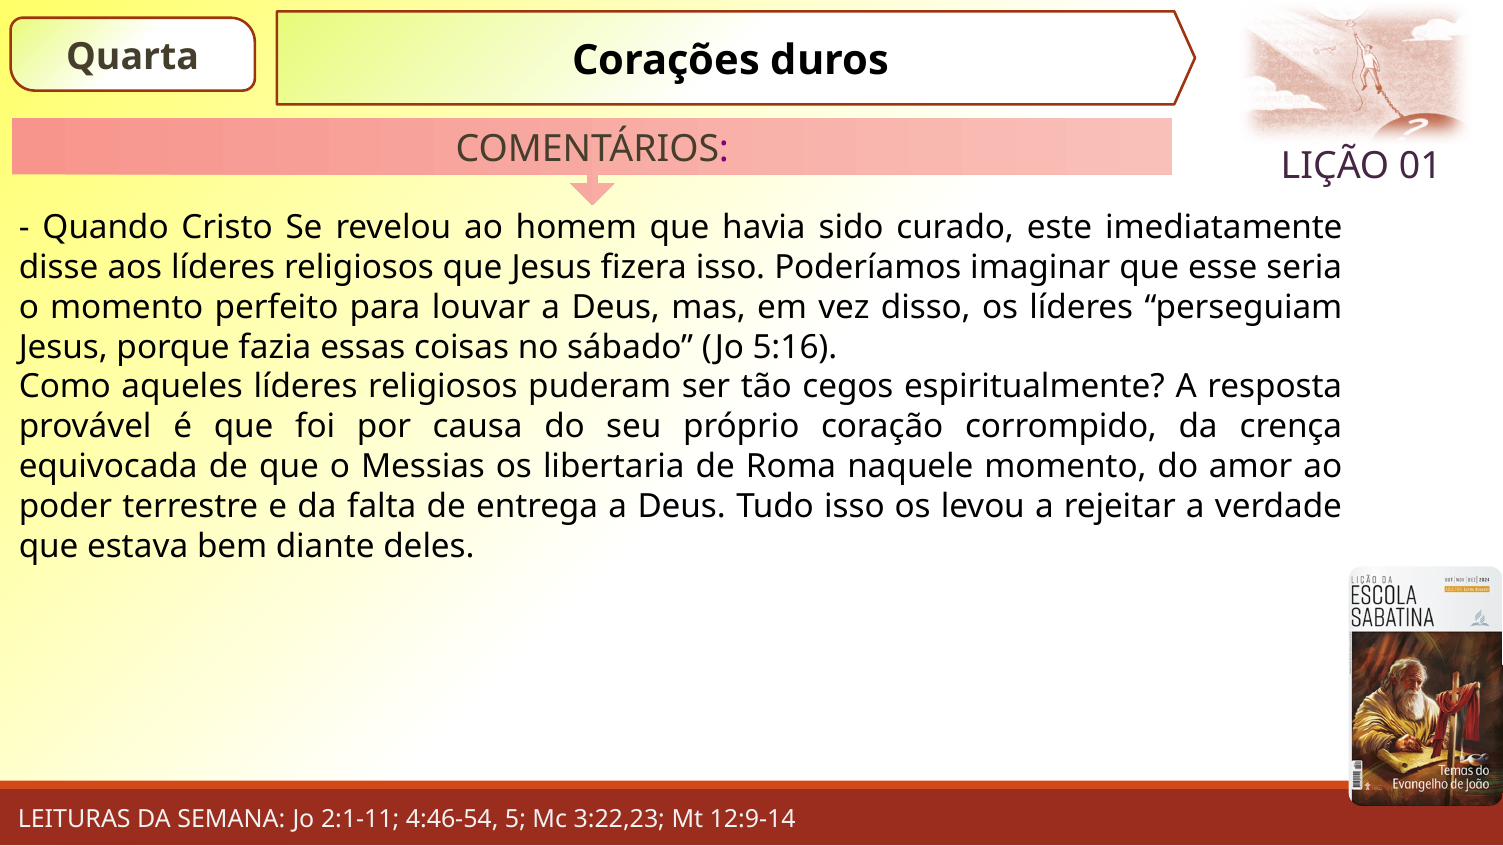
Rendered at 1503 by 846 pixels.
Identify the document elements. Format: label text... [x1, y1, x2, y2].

text_box COMENTÁRIOS: [10, 116, 1174, 207]
text_box Quarta [9, 16, 257, 92]
picture [1348, 565, 1503, 807]
picture [1237, 0, 1474, 148]
text_box LEITURAS DA SEMANA: Jo 2:1-11; 4:46-54, 5; Mc 3:22,23; Mt 12:9-14 [3, 794, 1421, 840]
text_box LIÇÃO 01 [1265, 155, 1458, 194]
text_box Corações duros [275, 10, 1197, 106]
text_box - Quando Cristo Se revelou ao homem que havia sido curado, este imediatamente disse aos líderes religiosos que Jesus fizera isso. Poderíamos imaginar que esse seria o momento perfeito para louvar a Deus, mas, em vez disso, os líderes “perseguiam Jesus, porque fazia essas coisas no sábado” (Jo 5:16). Como aqueles líderes religiosos puderam ser tão cegos espiritualmente? A resposta provável é que foi por causa do seu próprio coração corrompido, da crença equivocada de que o Messias os libertaria de Roma naquele momento, do amor ao poder terrestre e da falta de entrega a Deus. Tudo isso os levou a rejeitar a verdade que estava bem diante deles. [4, 197, 1360, 572]
